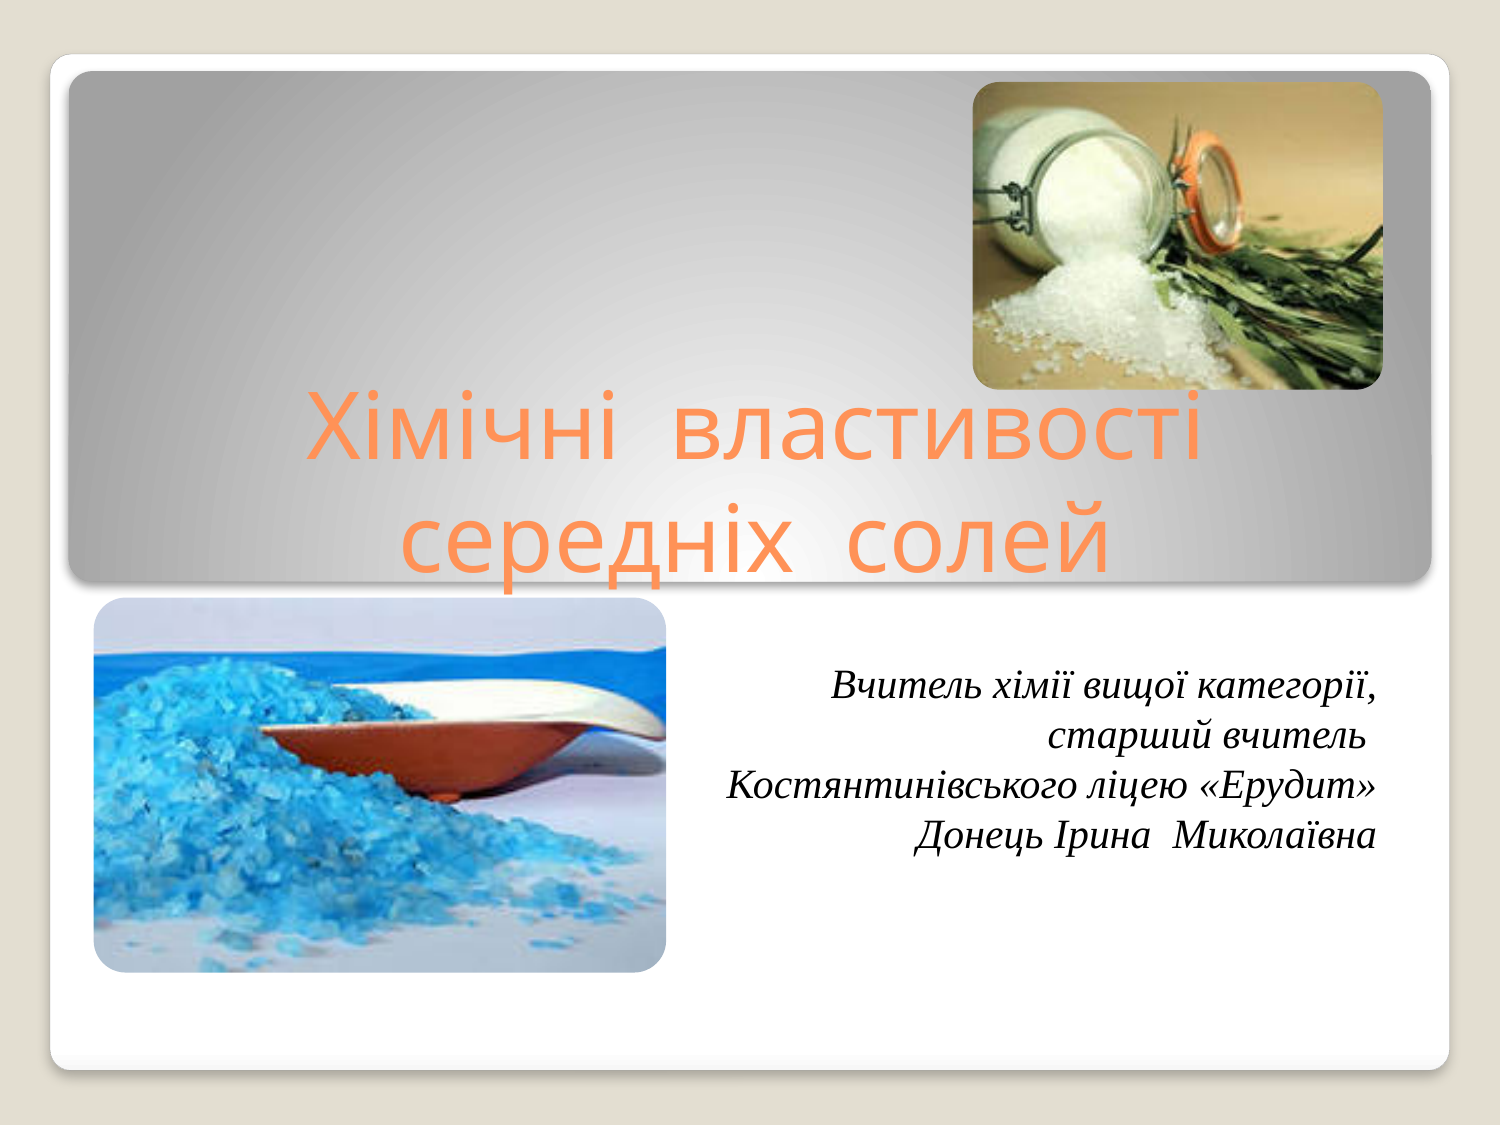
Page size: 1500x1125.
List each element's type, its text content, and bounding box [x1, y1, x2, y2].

picture [972, 81, 1383, 390]
subtitle Вчитель хімії вищої категорії, старший вчитель Костянтинівського ліцею «Ерудит» Донець Ірина Миколаївна [673, 656, 1393, 889]
title Хімічні властивості середніх солей [118, 298, 1394, 599]
picture [93, 597, 667, 973]
